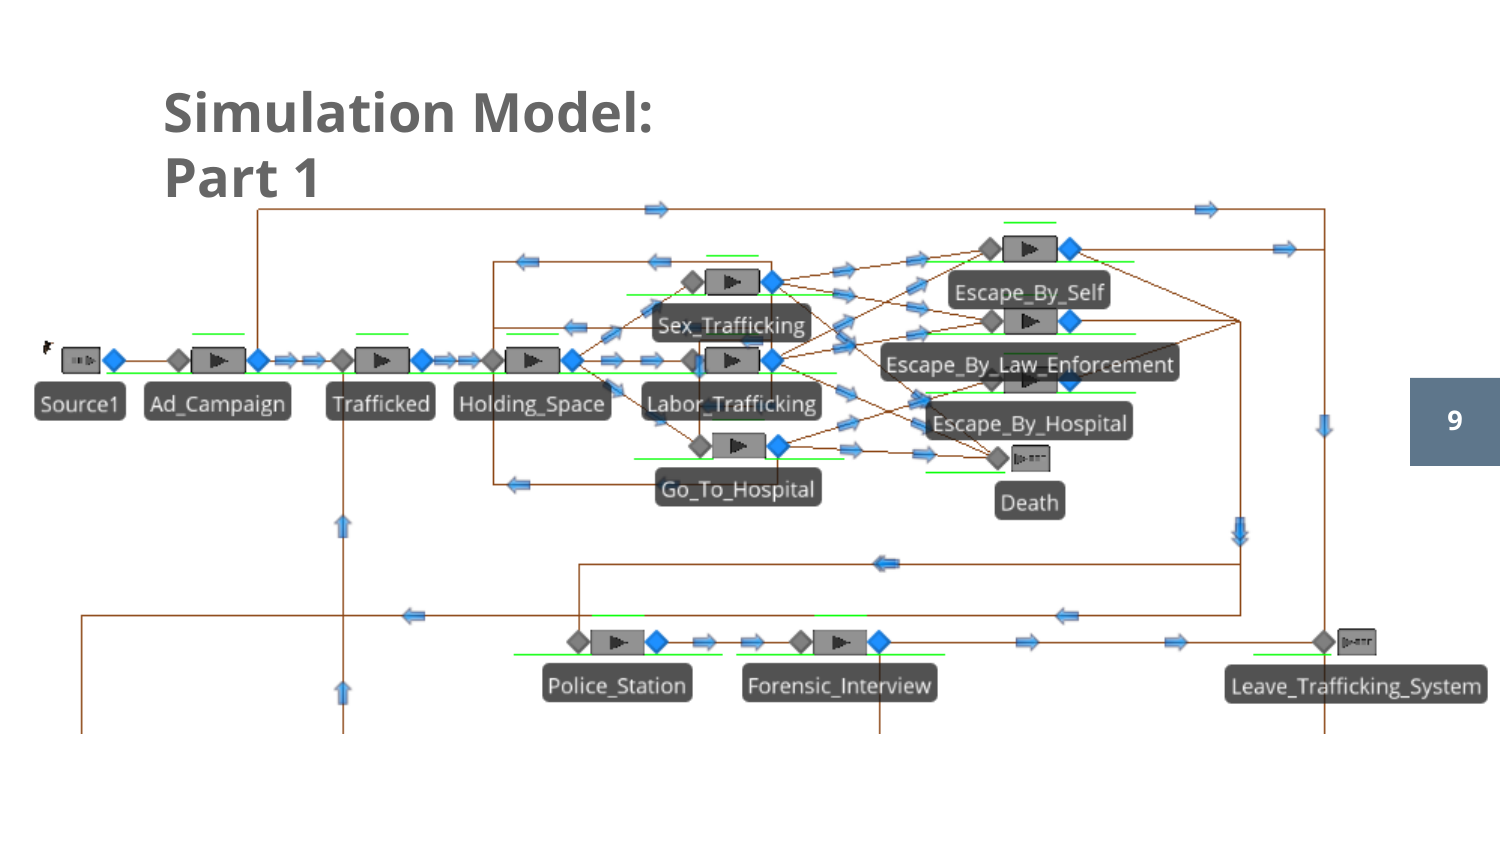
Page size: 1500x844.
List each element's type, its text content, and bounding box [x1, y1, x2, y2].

picture [0, 171, 1500, 734]
title Simulation Model: Part 1 [148, 63, 743, 167]
